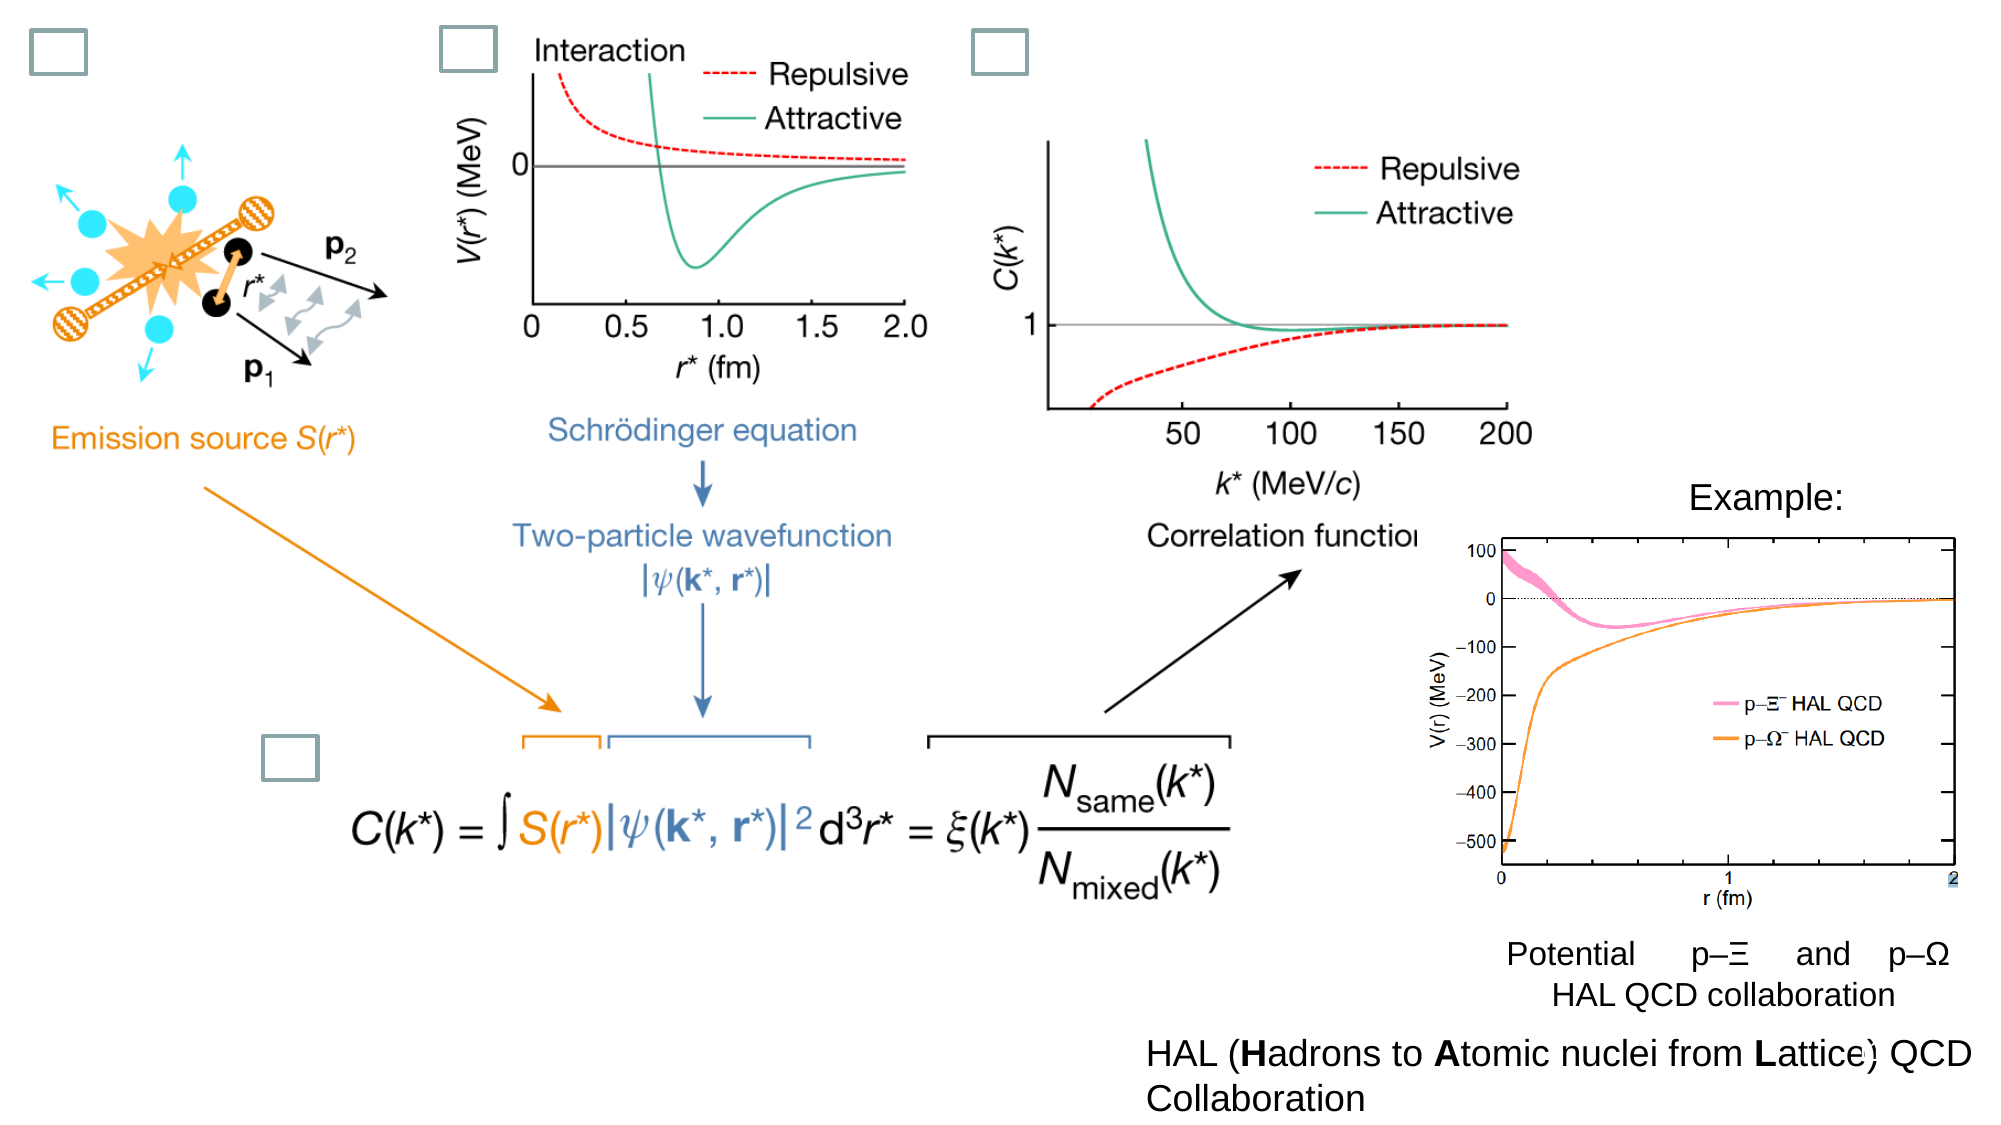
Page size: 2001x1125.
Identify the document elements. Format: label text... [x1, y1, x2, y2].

text_box Potential p–Ξ and p–Ω HAL QCD collaboration [1392, 920, 2000, 1021]
text_box Example: [1673, 465, 1860, 522]
slide_number 11 [1433, 1024, 1900, 1103]
text_box HAL (Hadrons to Atomic nuclei from Lattice) QCD Collaboration [1131, 1021, 2000, 1125]
picture [31, 30, 1969, 921]
